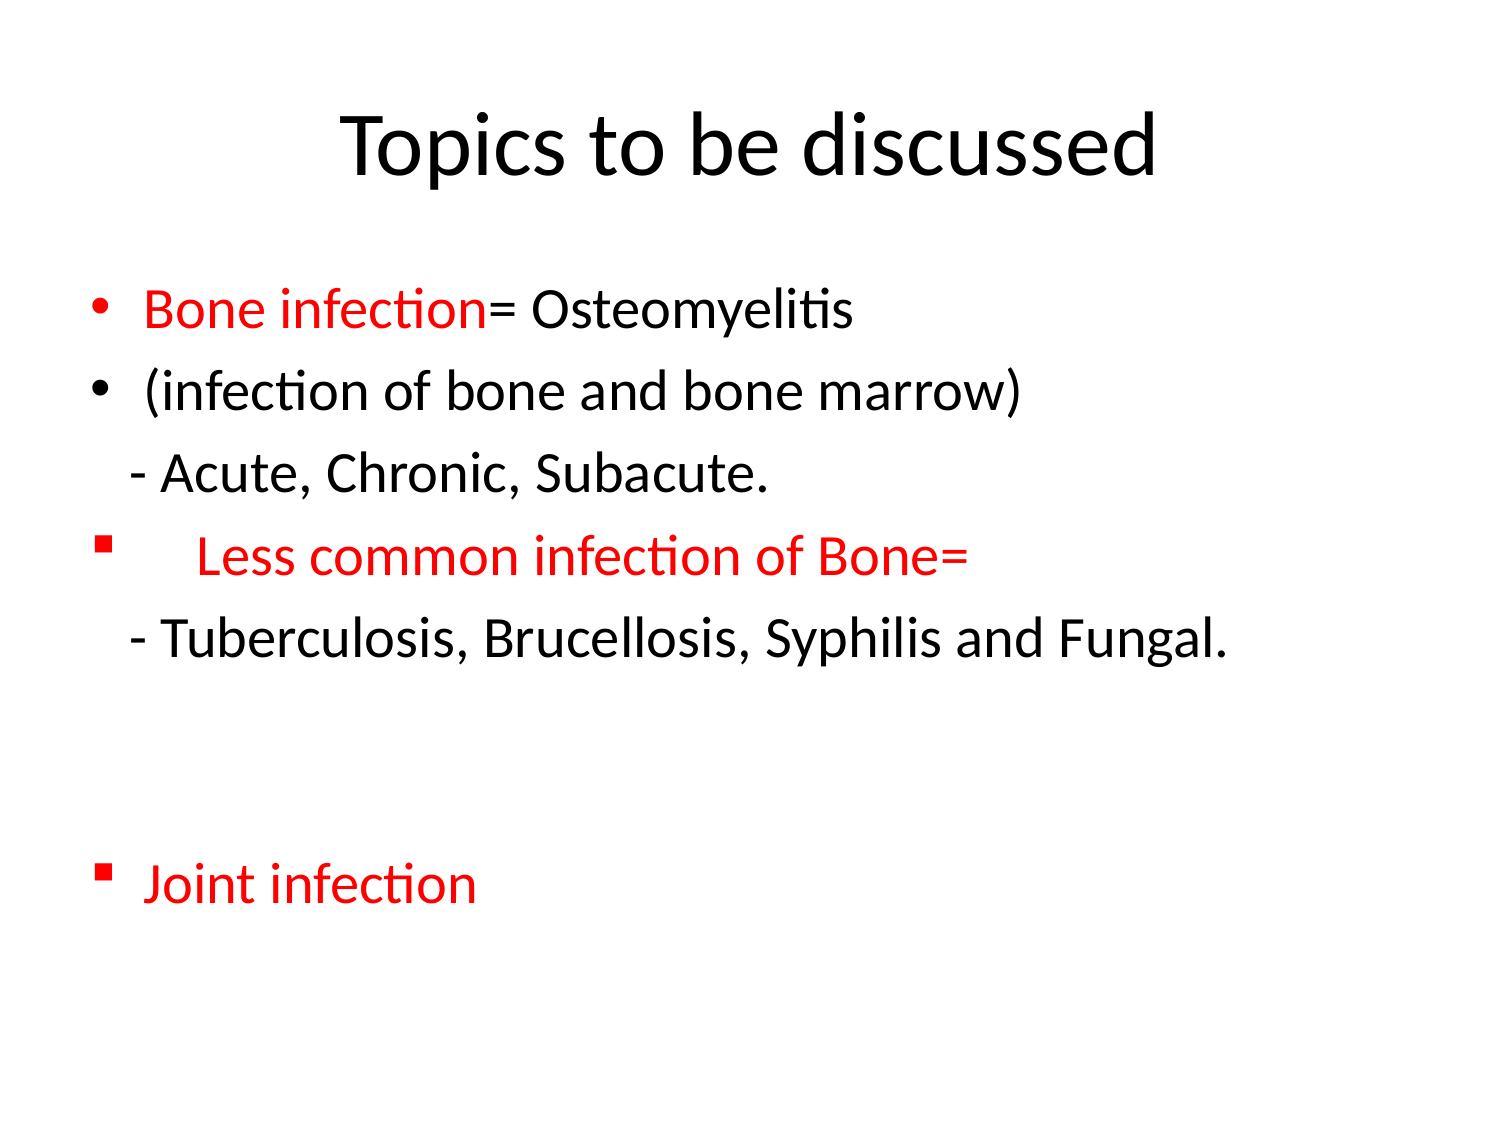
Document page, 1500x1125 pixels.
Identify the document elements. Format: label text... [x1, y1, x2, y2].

list Bone infection= Osteomyelitis (infection of bone and bone marrow) - Acute, Chronic, Subacute. Less common infection of Bone= - Tuberculosis, Brucellosis, Syphilis and Fungal. Joint infection [75, 262, 1425, 1005]
title Topics to be discussed [75, 45, 1425, 233]
